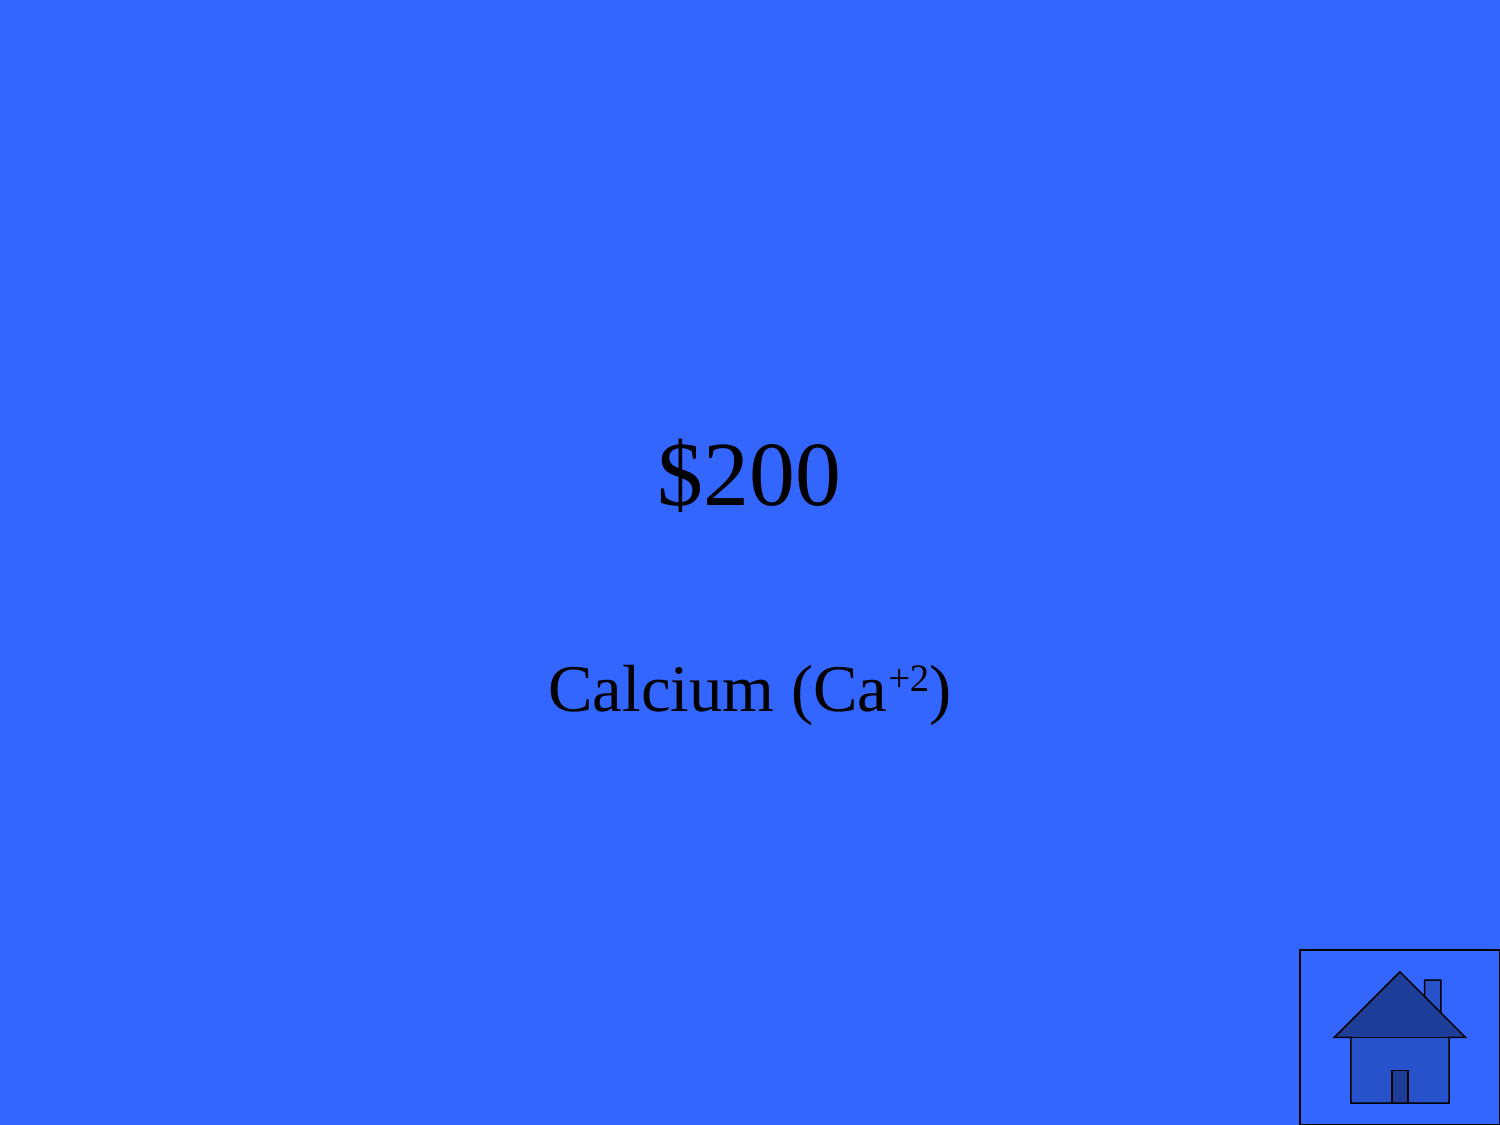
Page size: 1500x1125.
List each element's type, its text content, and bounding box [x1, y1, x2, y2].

title $200 [112, 374, 1388, 563]
subtitle Calcium (Ca+2) [224, 637, 1276, 926]
text_box [1299, 950, 1500, 1125]
